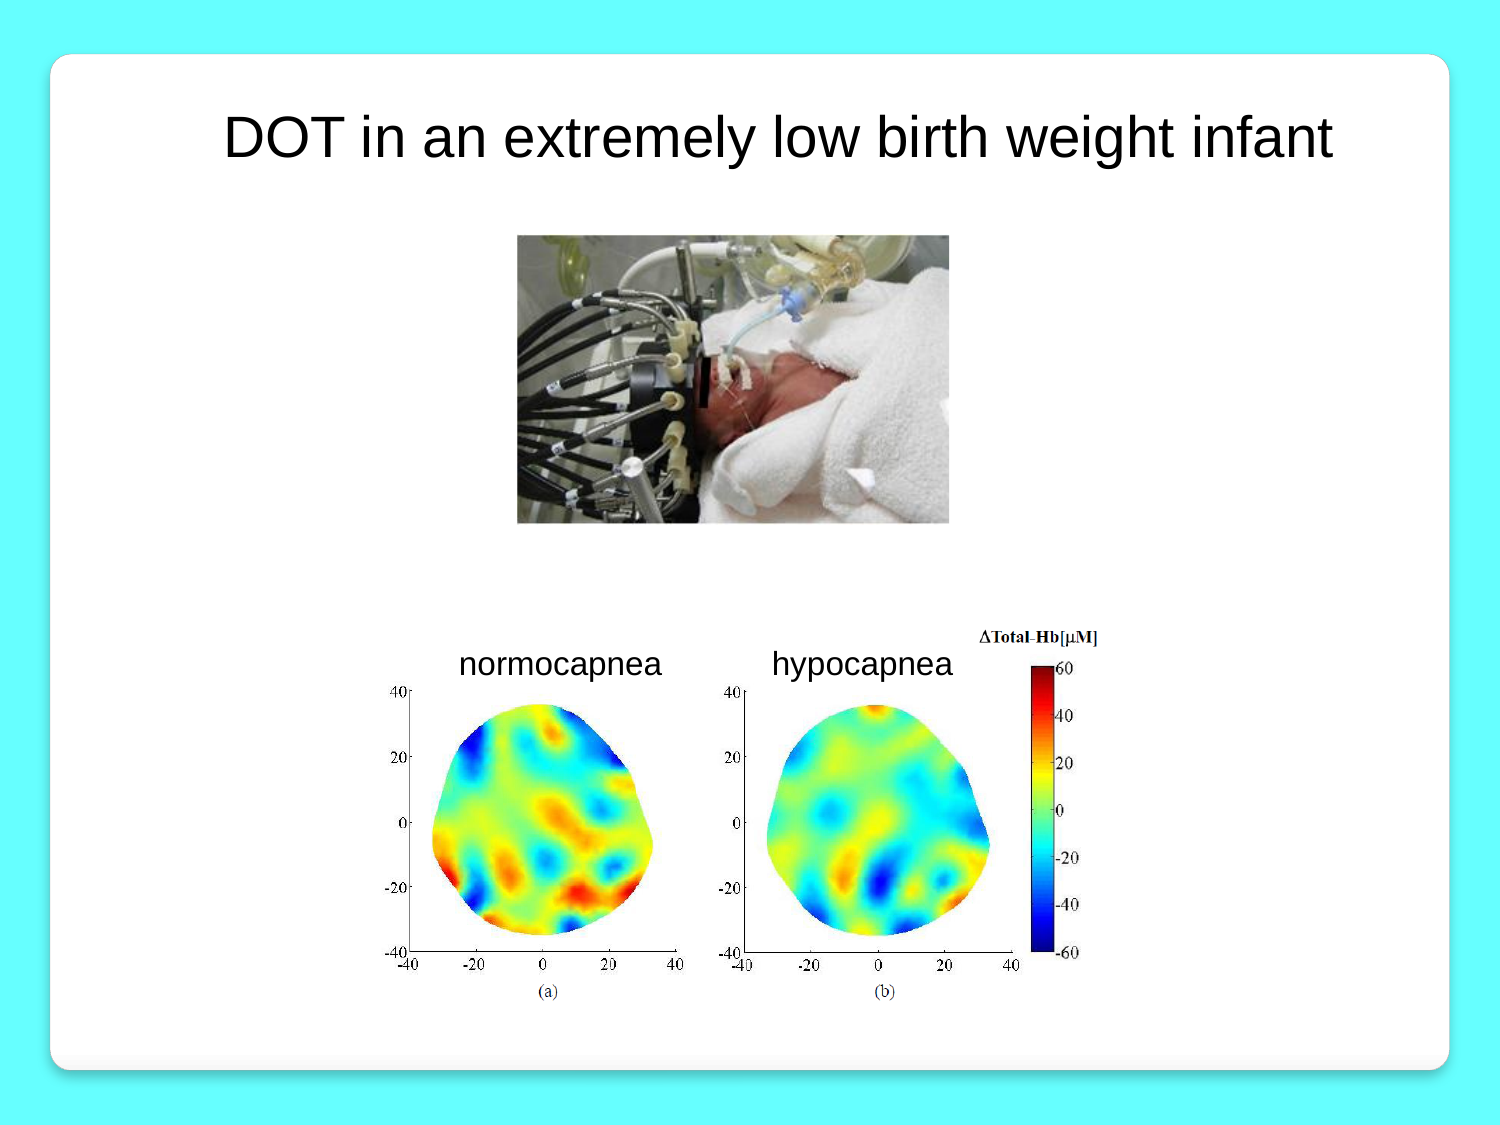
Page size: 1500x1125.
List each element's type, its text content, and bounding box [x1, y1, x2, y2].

picture [516, 234, 950, 525]
text_box DOT in an extremely low birth weight infant [175, 91, 1383, 177]
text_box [355, 585, 1137, 1008]
